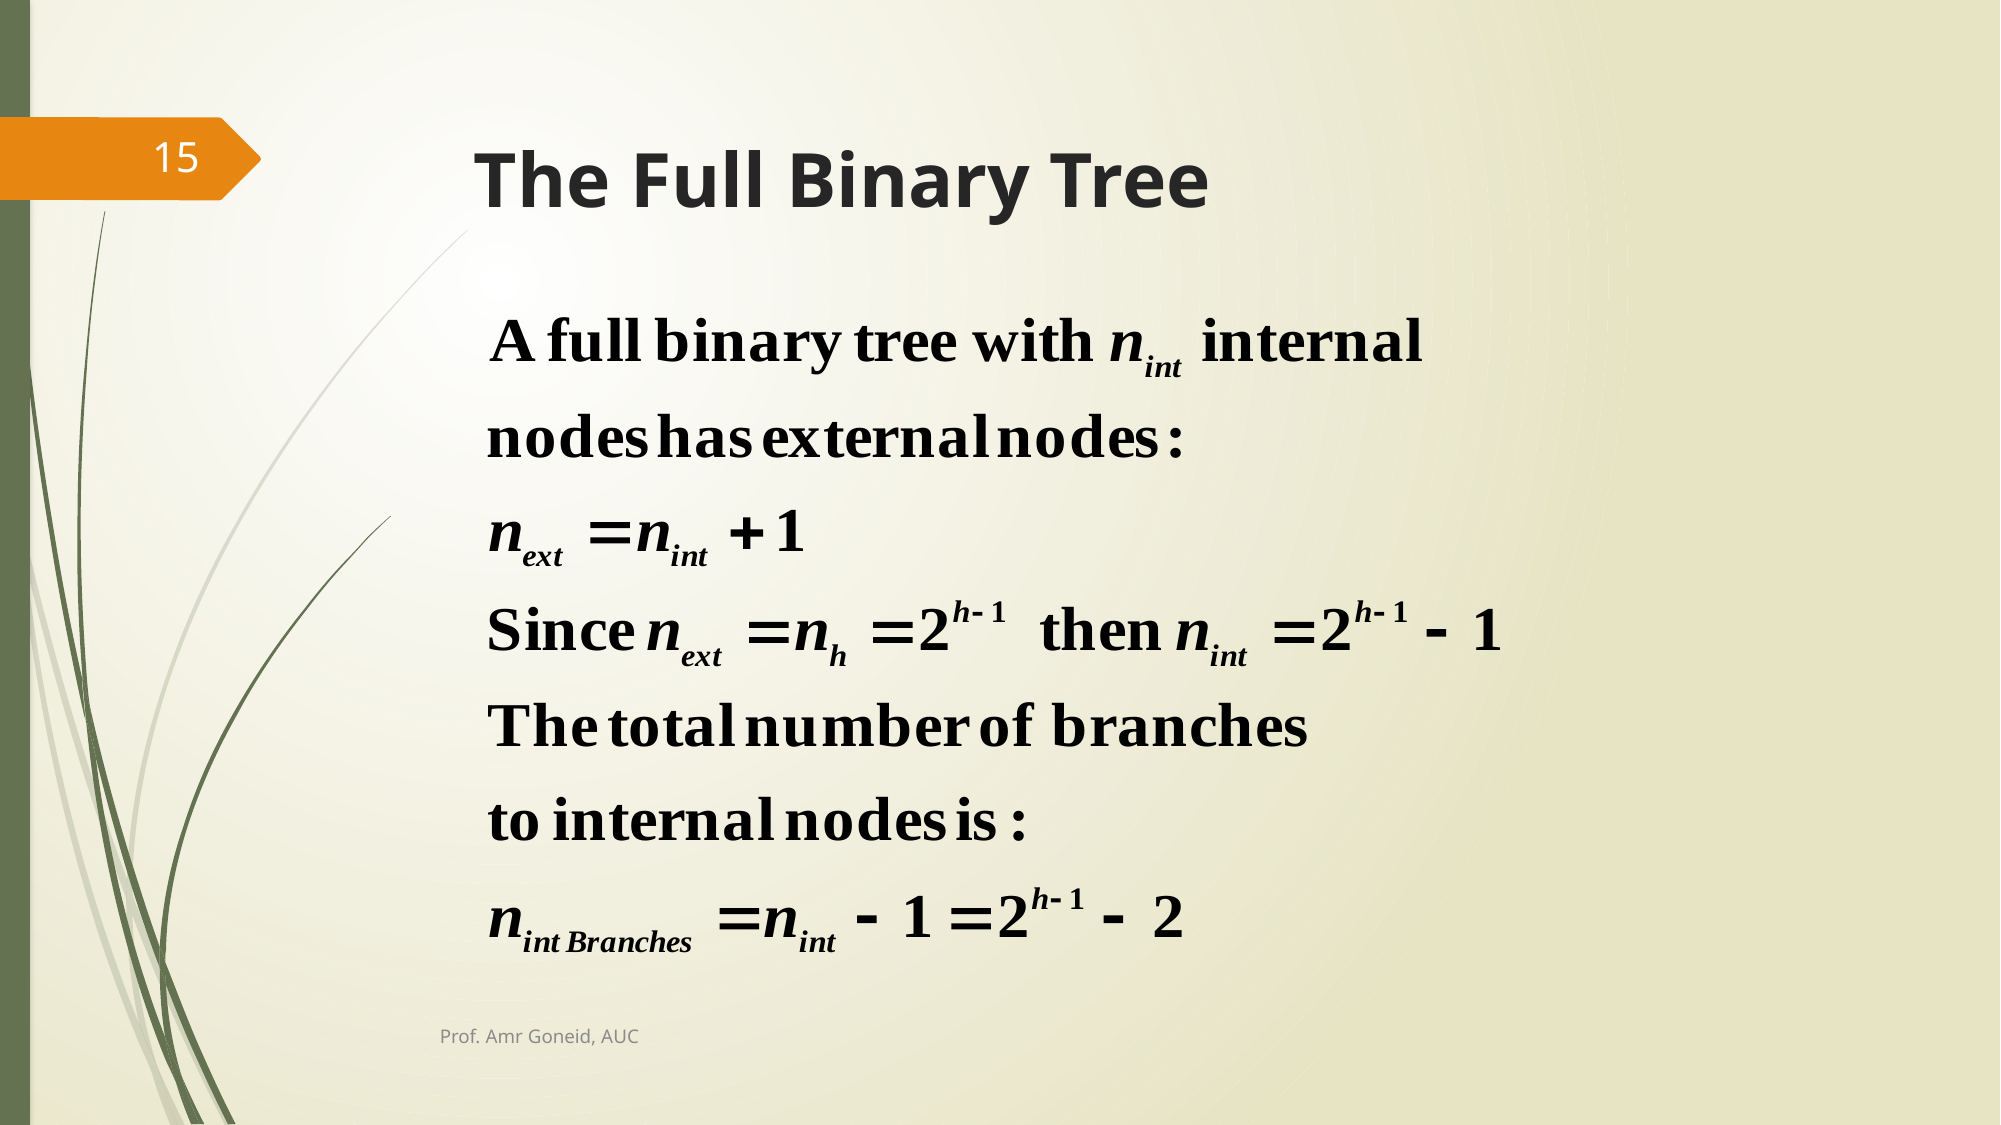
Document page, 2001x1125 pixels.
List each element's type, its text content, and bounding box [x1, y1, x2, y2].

footer Prof. Amr Goneid, AUC [424, 1006, 1675, 1067]
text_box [479, 303, 1511, 963]
list [456, 350, 1732, 1000]
slide_number 15 [87, 129, 216, 190]
title The Full Binary Tree [458, 125, 1734, 300]
